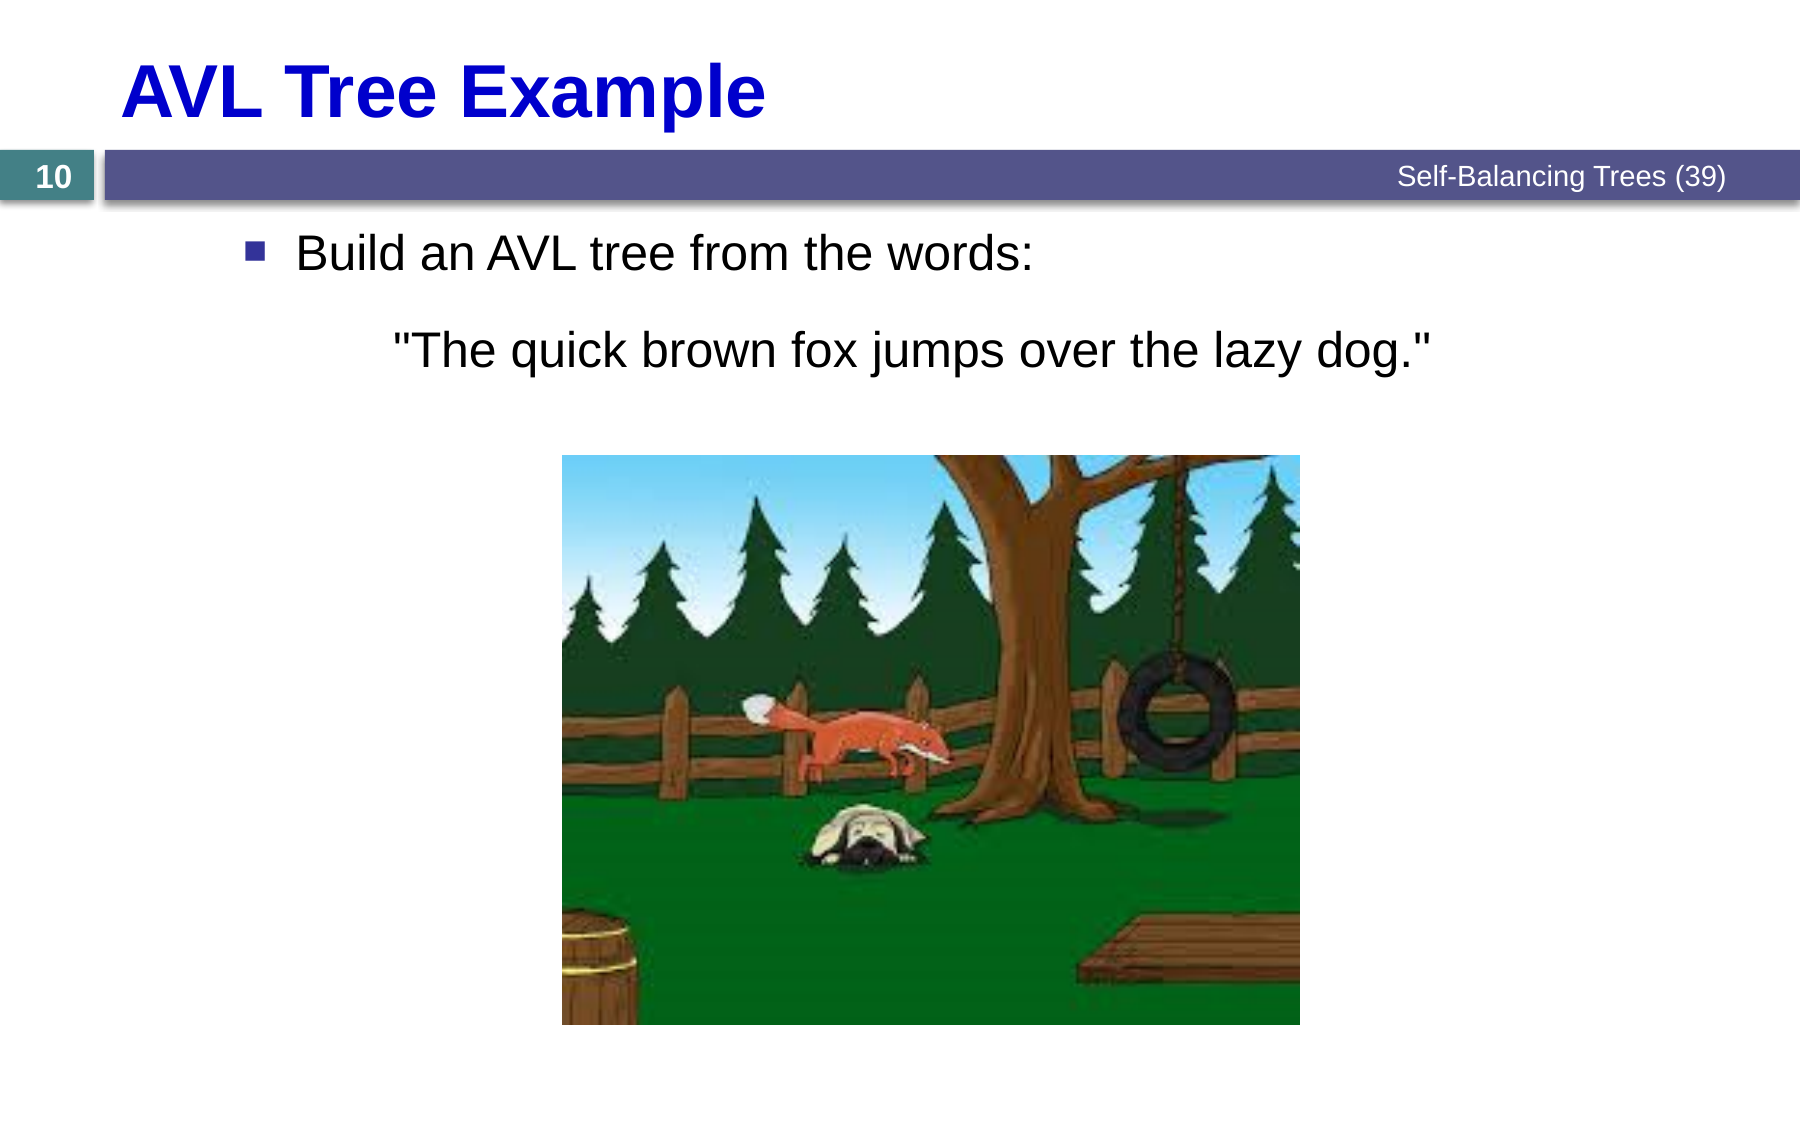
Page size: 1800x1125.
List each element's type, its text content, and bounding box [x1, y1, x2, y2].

footer Self-Balancing Trees (39) [675, 149, 1743, 202]
slide_number 10 [0, 153, 108, 199]
title AVL Tree Example [105, 27, 1743, 149]
picture [562, 455, 1300, 1026]
text_box Build an AVL tree from the words: "The quick brown fox jumps over the lazy dog." [228, 212, 1600, 425]
